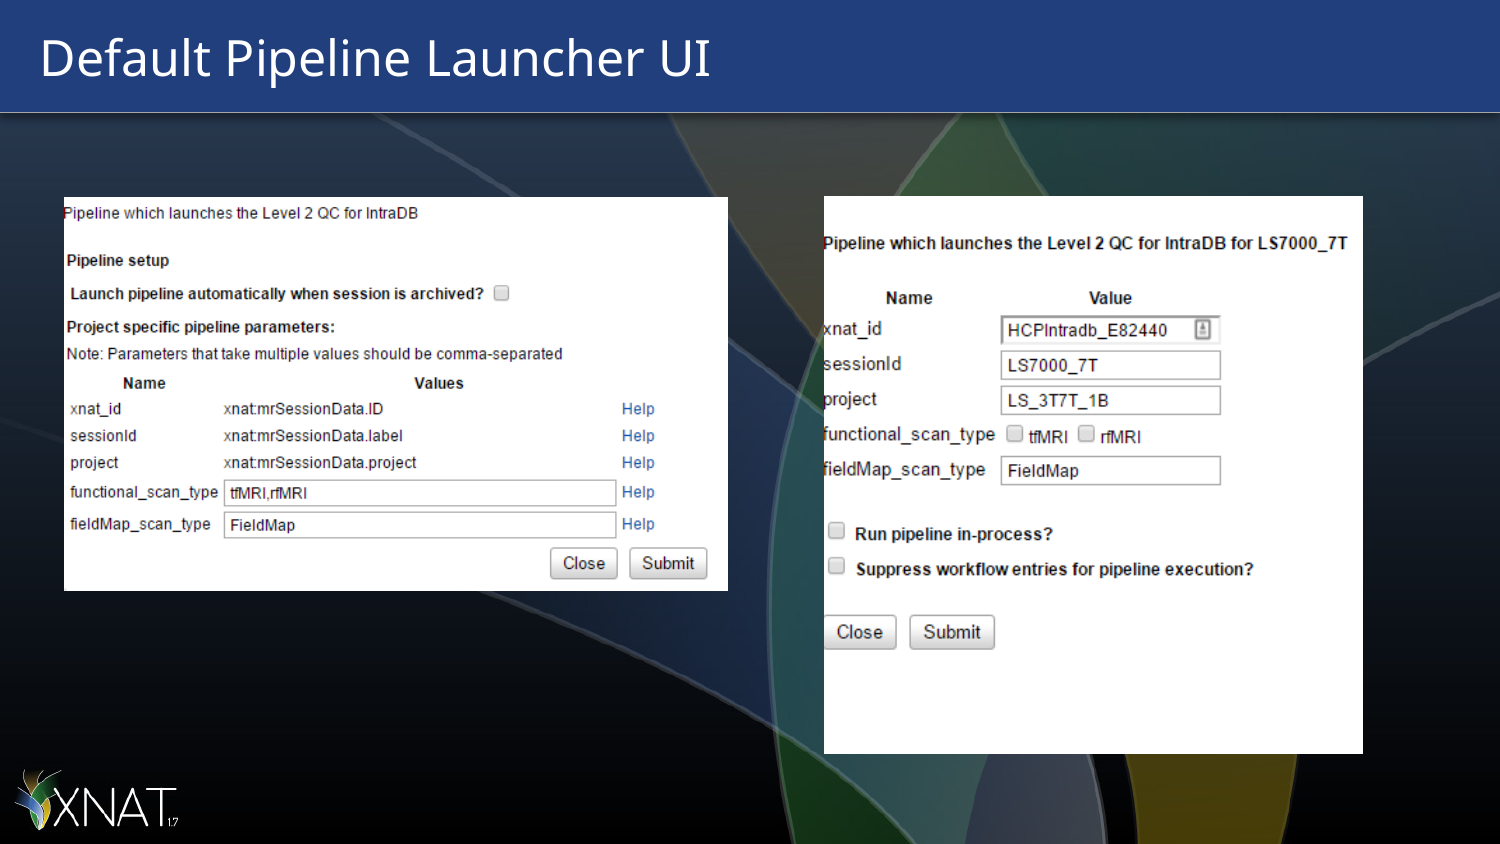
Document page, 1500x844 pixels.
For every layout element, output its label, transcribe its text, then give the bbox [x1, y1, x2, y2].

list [824, 196, 1364, 754]
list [64, 197, 728, 591]
title Default Pipeline Launcher UI [24, 16, 1375, 96]
picture [0, 113, 1500, 844]
